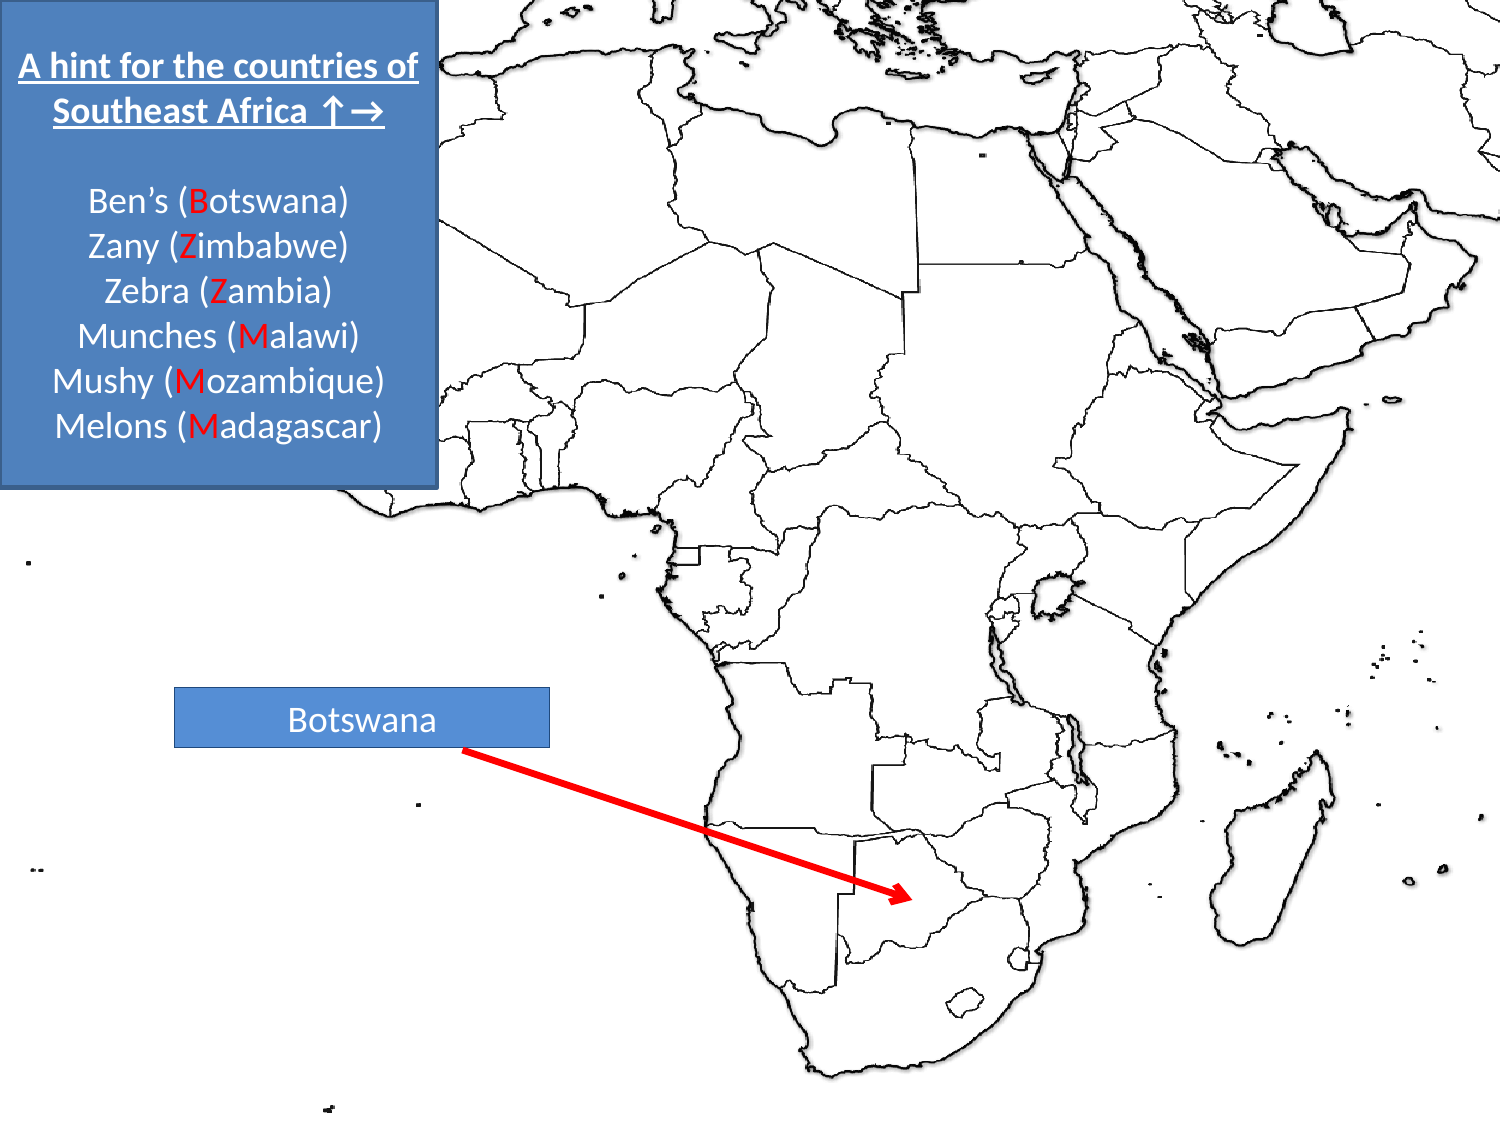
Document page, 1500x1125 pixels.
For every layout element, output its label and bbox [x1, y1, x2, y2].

text_box [462, 749, 913, 901]
picture [0, 0, 1500, 1125]
